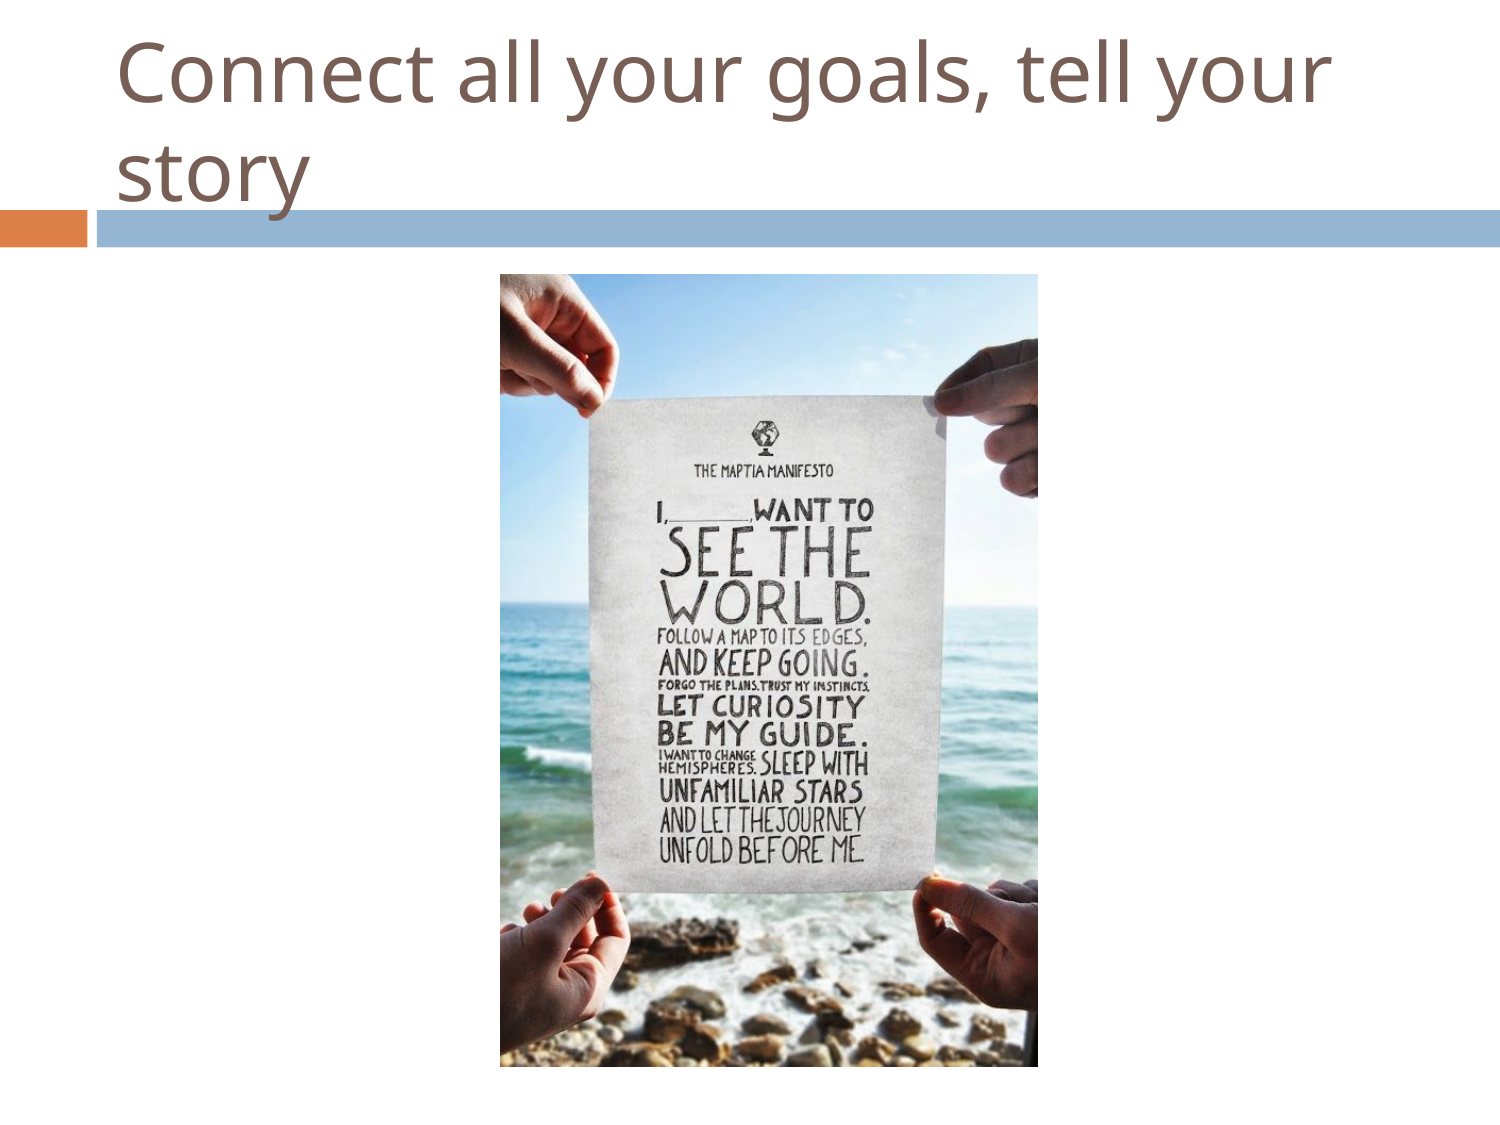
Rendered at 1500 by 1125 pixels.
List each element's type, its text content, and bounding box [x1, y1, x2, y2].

title Connect all your goals, tell your story [100, 37, 1438, 200]
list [499, 274, 1038, 1067]
